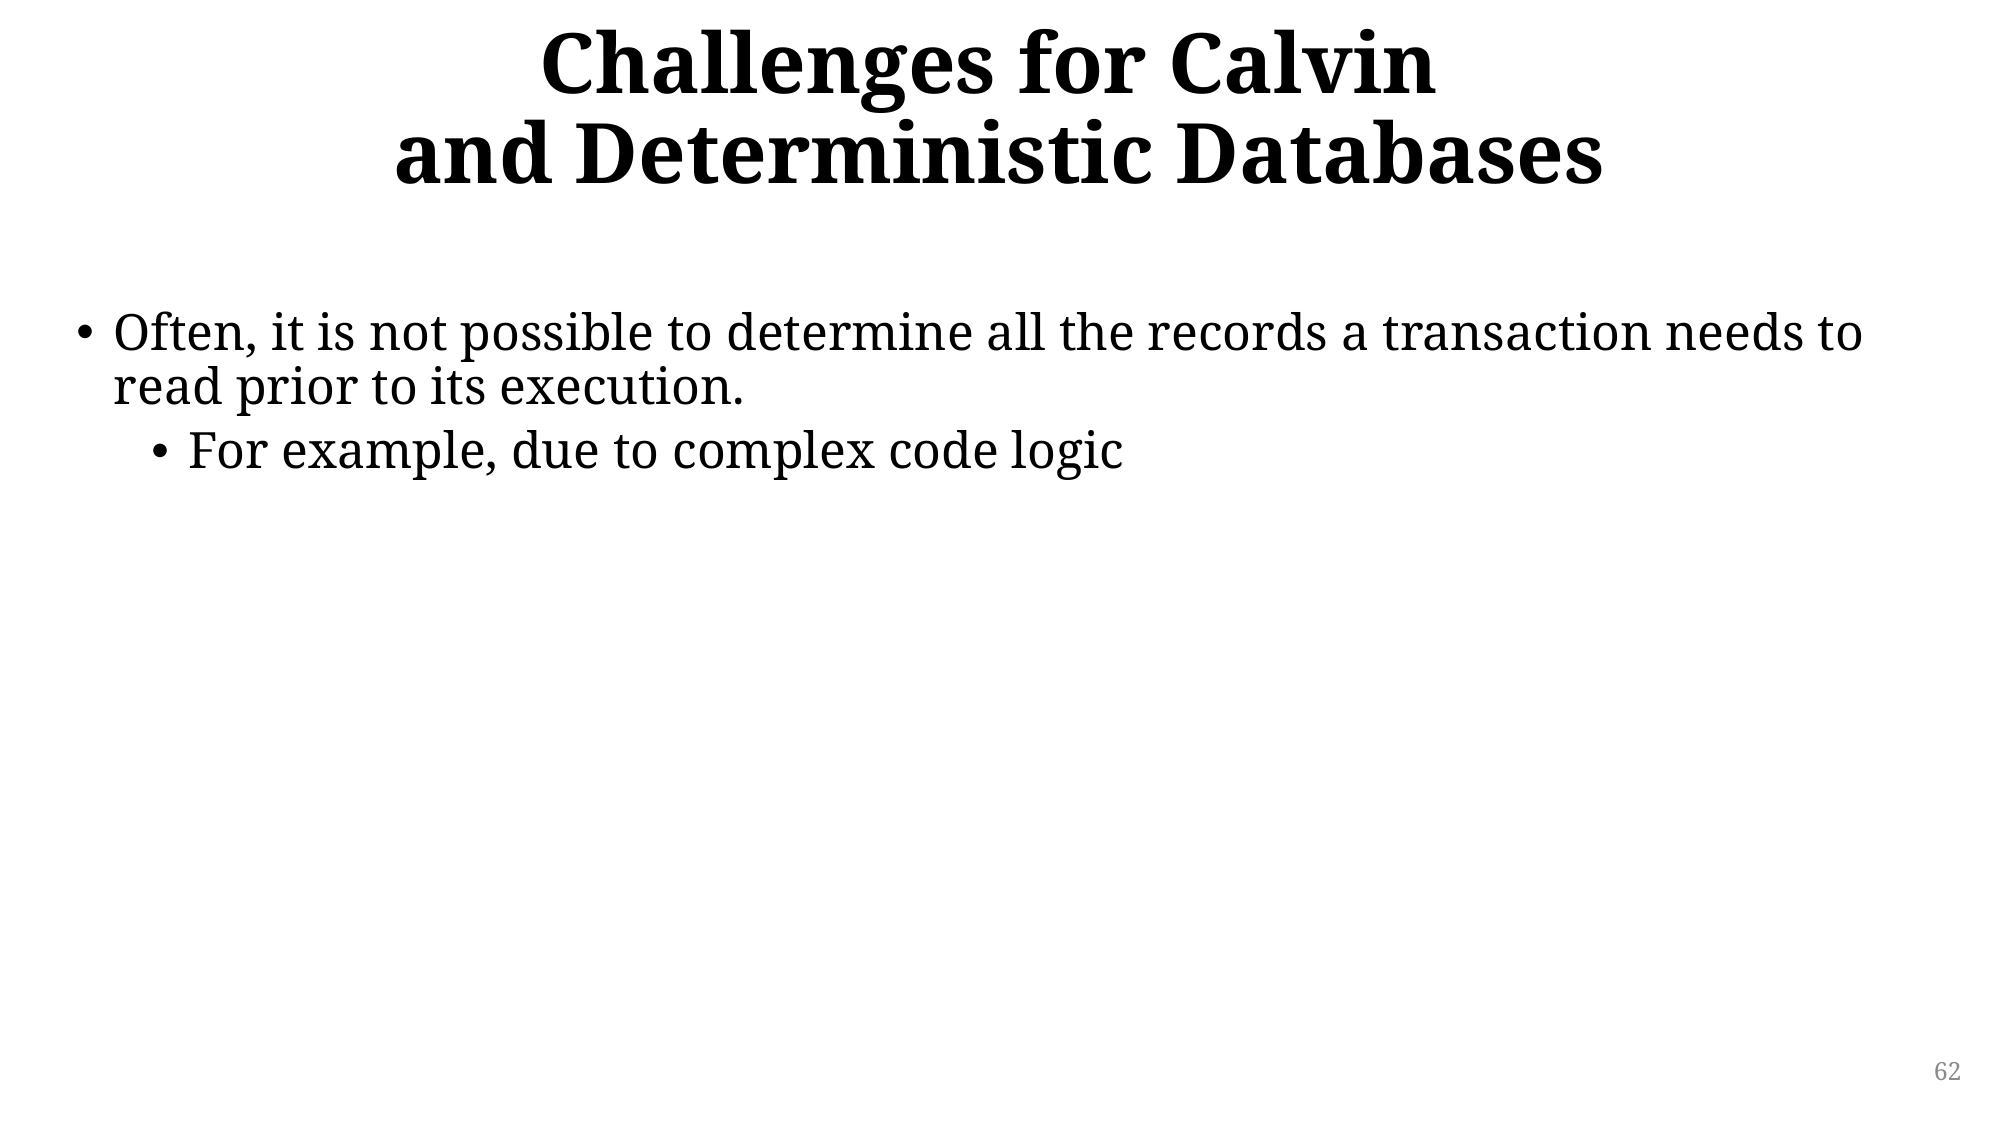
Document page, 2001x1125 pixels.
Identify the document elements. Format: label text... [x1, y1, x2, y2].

title Challenges for Calvin and Deterministic Databases [137, 0, 1863, 223]
list Often, it is not possible to determine all the records a transaction needs to read prior to its execution. For example, due to complex code logic [61, 299, 2000, 1103]
